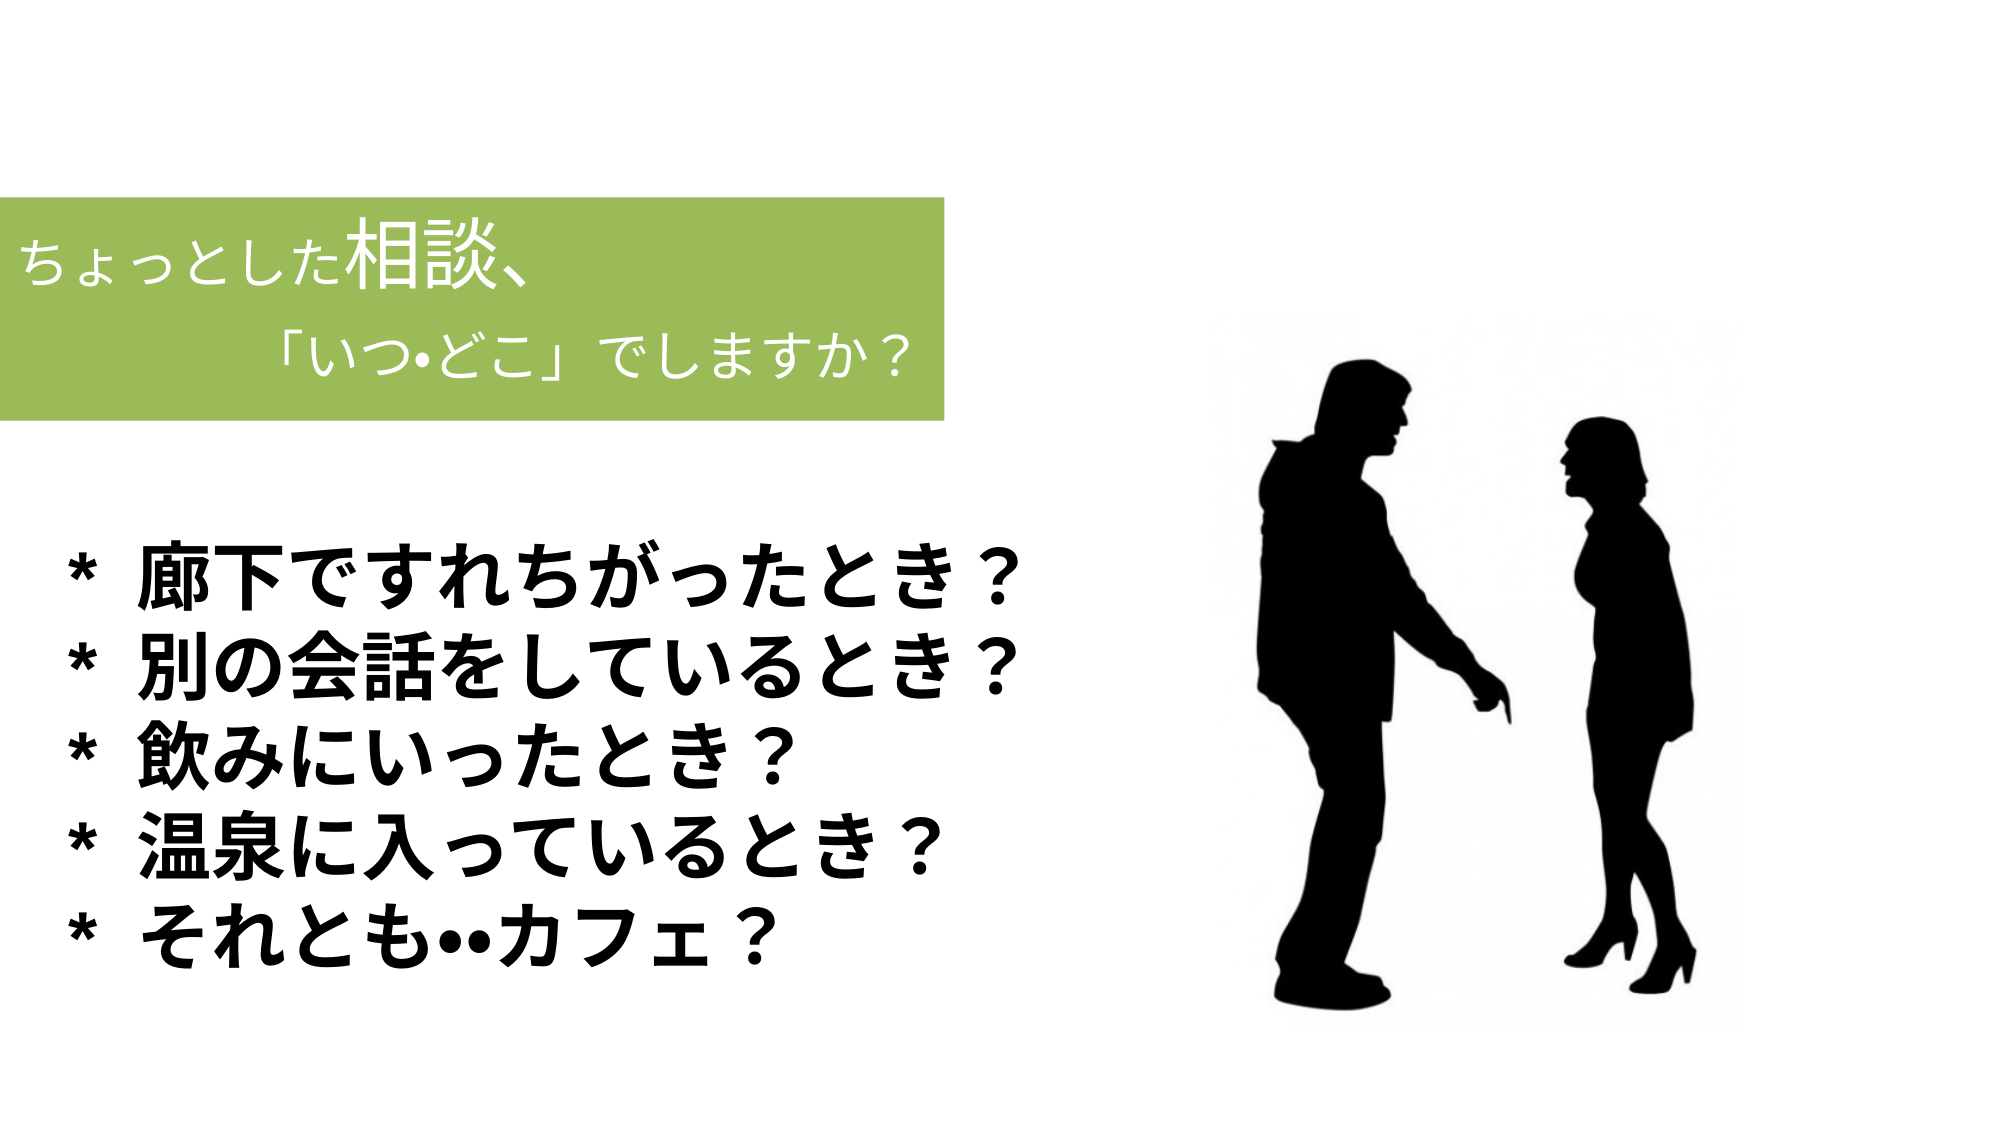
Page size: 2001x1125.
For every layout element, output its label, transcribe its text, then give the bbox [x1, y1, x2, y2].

picture [1211, 315, 1739, 1030]
title ちょっとした相談、 「いつ・どこ」でしますか？ [0, 195, 946, 423]
text_box * 廊下ですれちがったとき？ * 別の会話をしているとき？ * 飲みにいったとき？ * 温泉に入っているとき？ * それとも・・カフェ？ [54, 522, 1055, 987]
